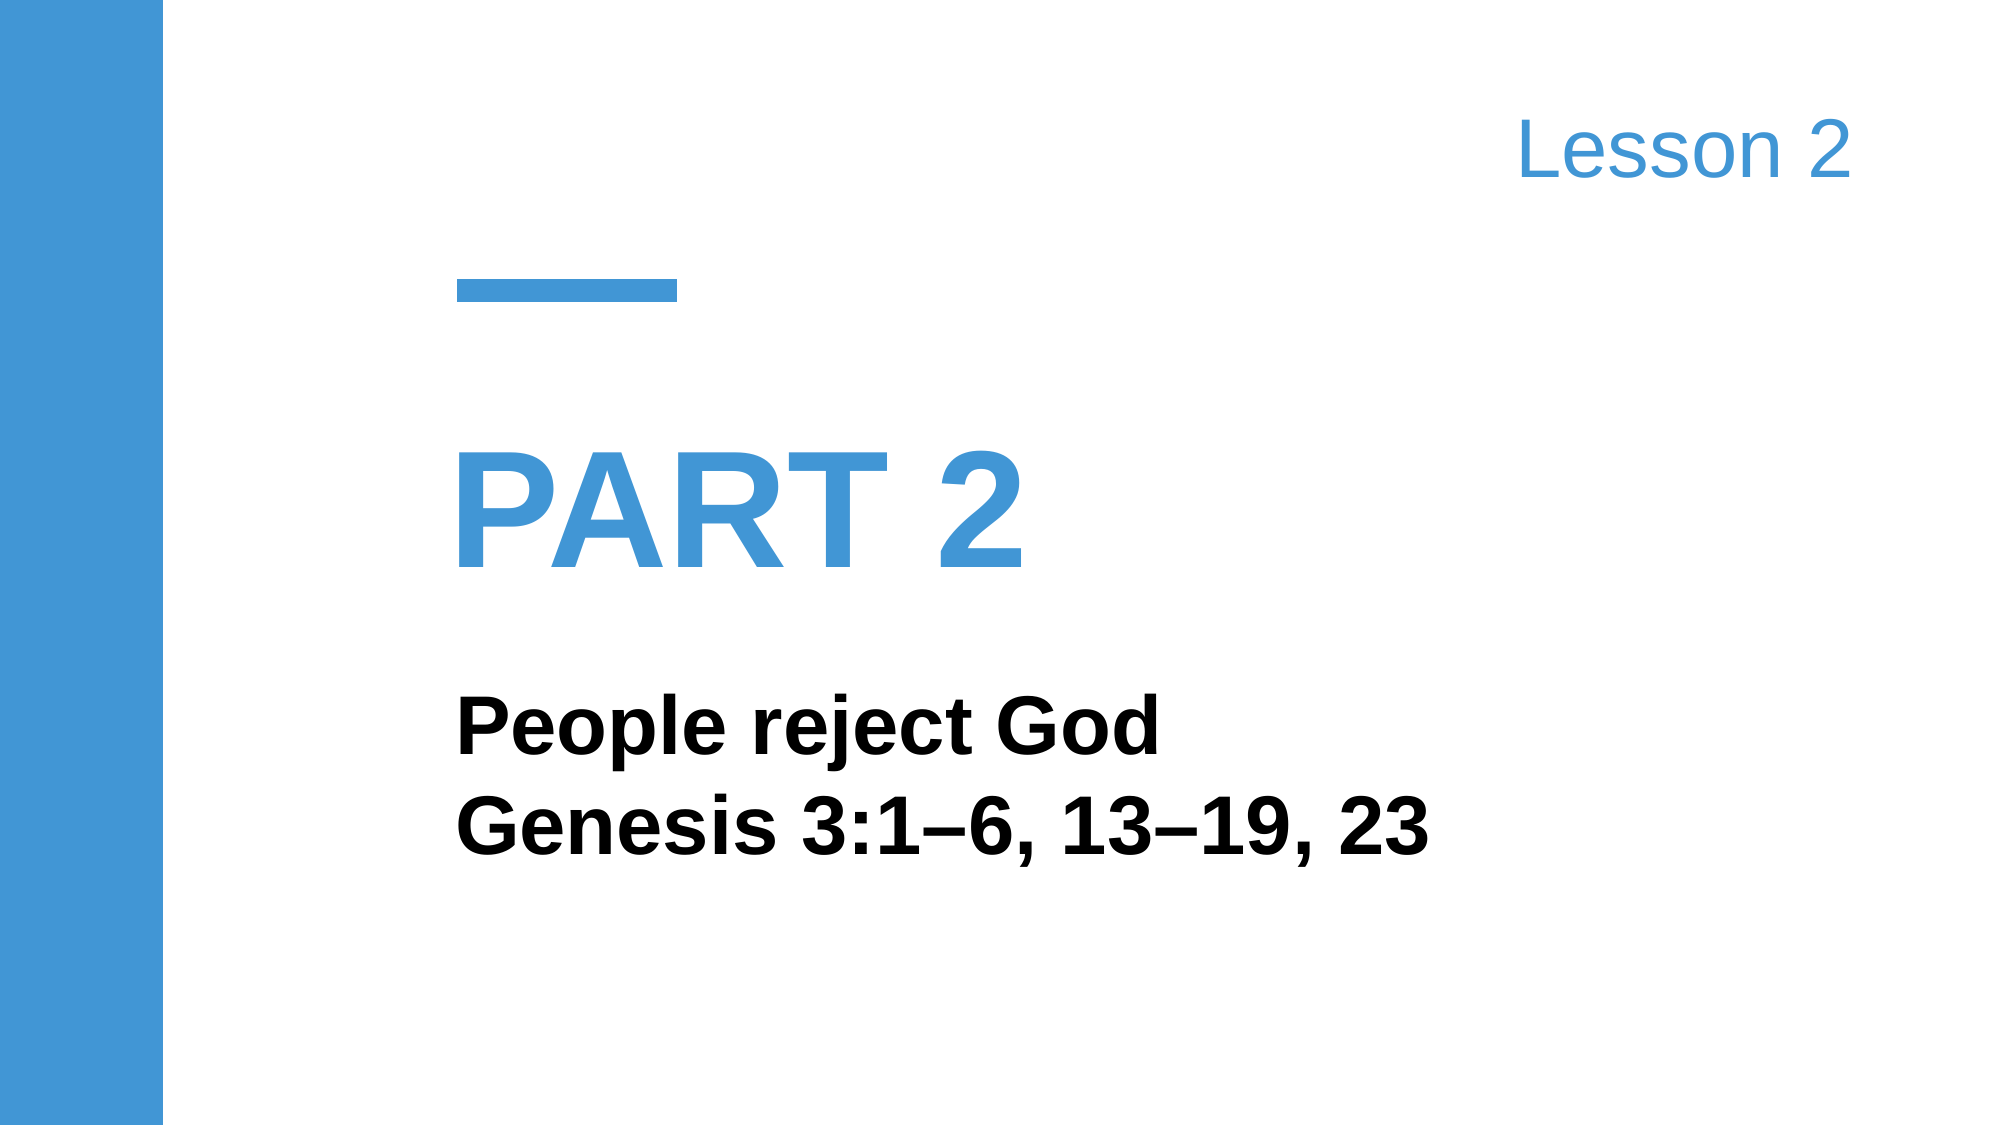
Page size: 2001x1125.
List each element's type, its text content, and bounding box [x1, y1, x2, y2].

text_box People reject God Genesis 3:1–6, 13–19, 23 [440, 664, 1850, 879]
text_box PART 2 [440, 392, 1850, 609]
text_box Lesson 2 [823, 86, 1869, 202]
text_box [0, 0, 163, 1125]
